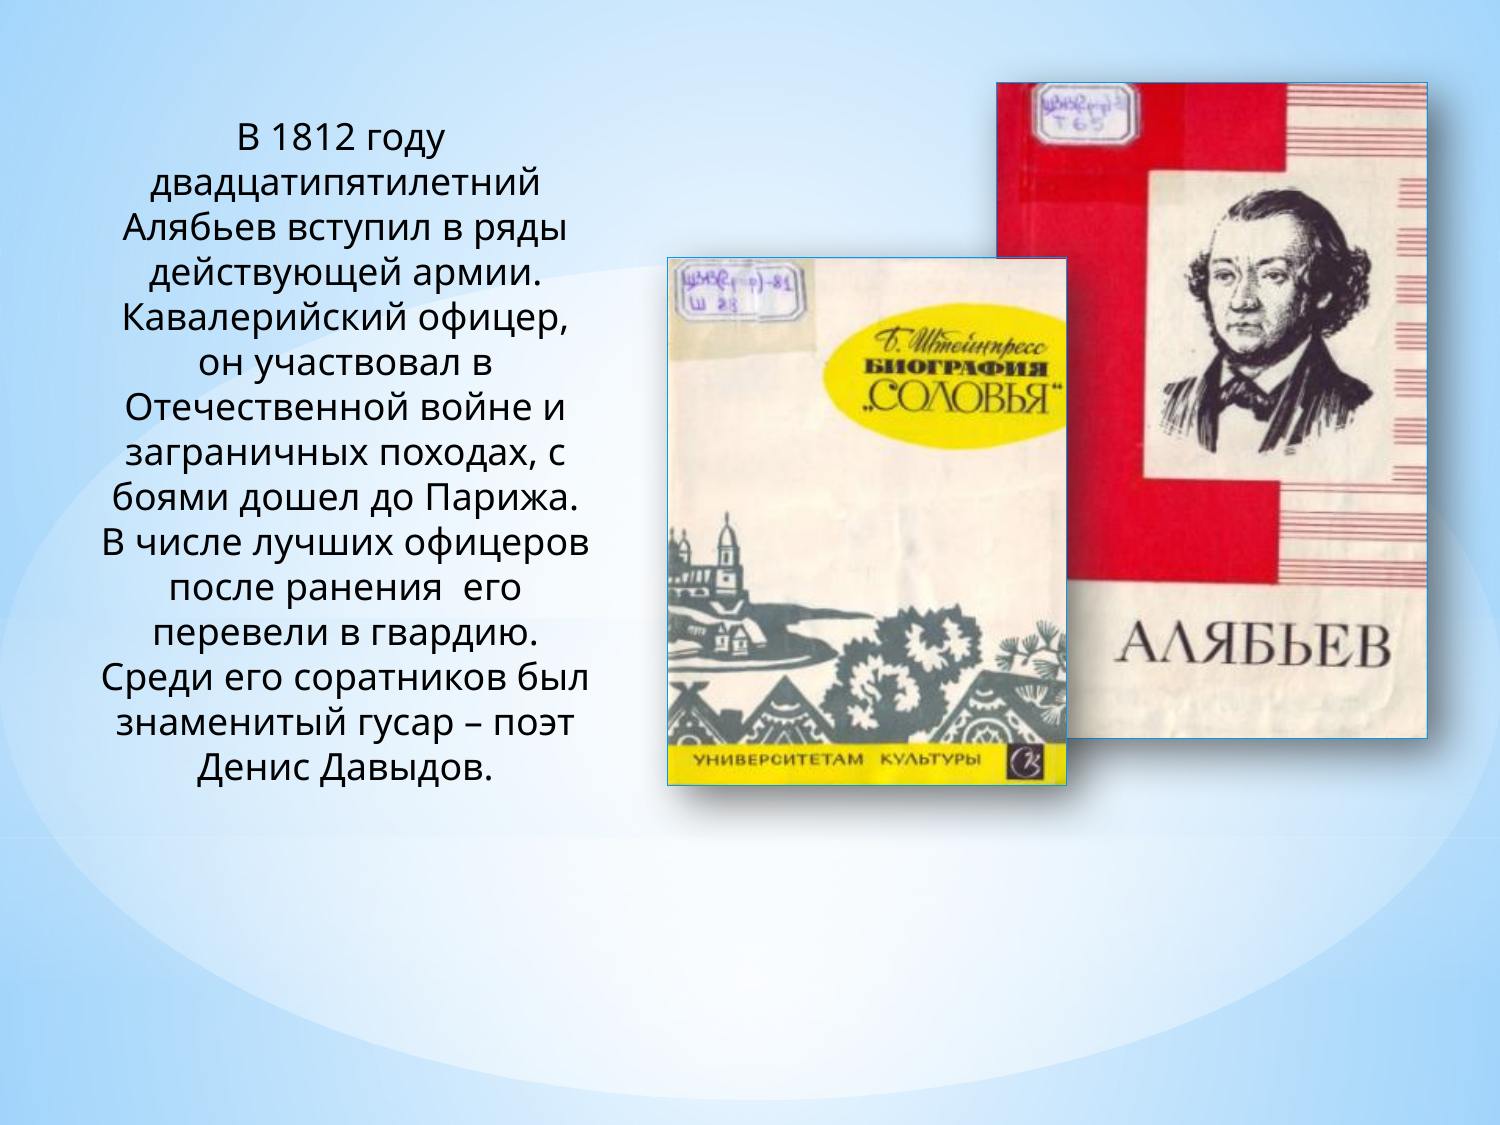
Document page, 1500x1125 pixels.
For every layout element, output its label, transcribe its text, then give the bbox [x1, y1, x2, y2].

text_box В 1812 году двадцатипятилетний Алябьев вступил в ряды действующей армии. Кавалерийский офицер, он участвовал в Отечественной войне и заграничных походах, с боями дошел до Парижа. В числе лучших офицеров после ранения его перевели в гвардию. Среди его соратников был знаменитый гусар – поэт Денис Давыдов. [81, 105, 610, 796]
picture [667, 81, 1429, 786]
